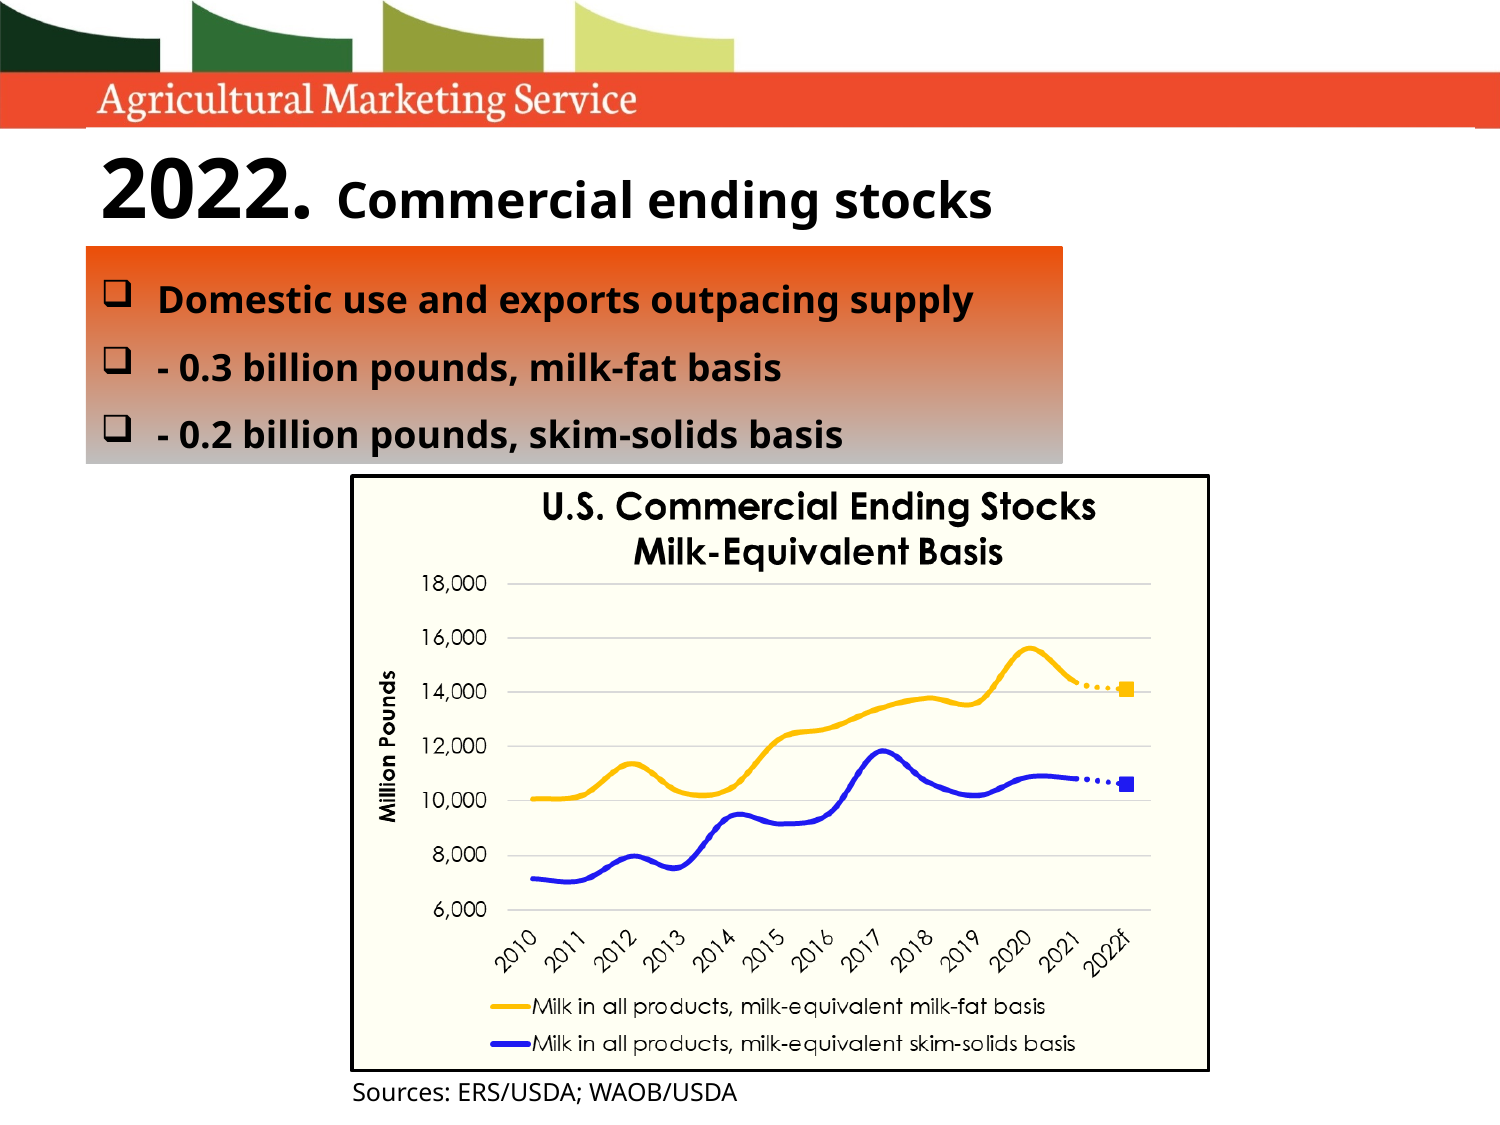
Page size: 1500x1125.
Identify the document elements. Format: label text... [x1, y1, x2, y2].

text_box Sources: ERS/USDA; WAOB/USDA [337, 1069, 1210, 1115]
text_box 2022. Commercial ending stocks [86, 127, 1475, 243]
picture [349, 474, 1210, 1072]
text_box Domestic use and exports outpacing supply - 0.3 billion pounds, milk-fat basis - 0.2 billion pounds, skim-solids basis [85, 246, 1063, 464]
picture [0, 0, 1500, 129]
text_box [49, 135, 1499, 355]
